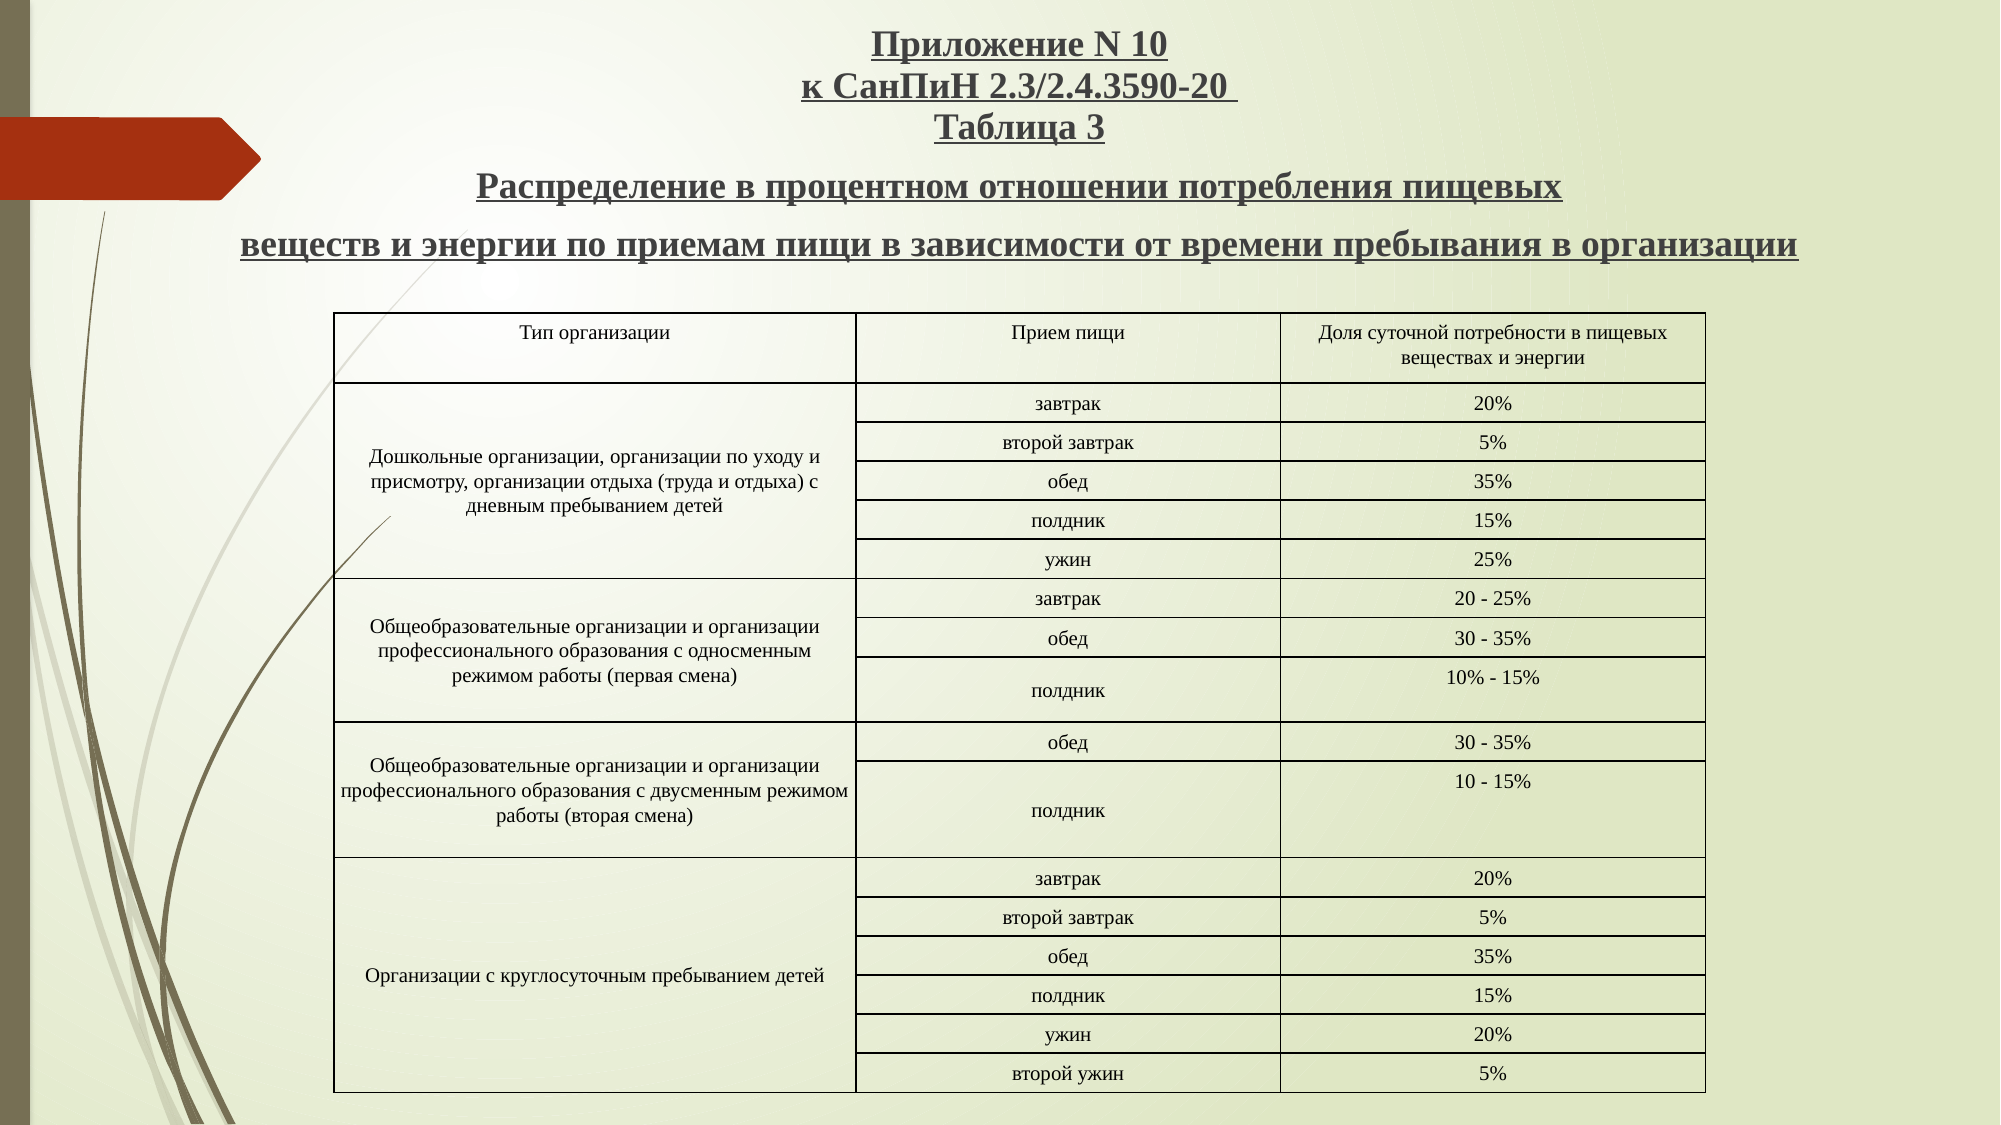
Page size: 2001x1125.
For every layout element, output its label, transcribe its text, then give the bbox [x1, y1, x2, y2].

table_cell Организации с круглосуточным пребыванием детей [335, 858, 855, 1092]
table_cell 35% [1281, 462, 1705, 499]
table_cell 15% [1281, 501, 1705, 538]
table_header Прием пищи [857, 314, 1280, 382]
table_cell 10 - 15% [1281, 762, 1705, 857]
table_cell 20% [1281, 384, 1705, 421]
table_cell обед [857, 723, 1280, 760]
list Приложение N 10 к СанПиН 2.3/2.4.3590-20 Таблица 3 Распределение в процентном отношении потребления пищевых веществ и энергии по приемам пищи в зависимости от времени пребывания в организации [70, 15, 1969, 275]
table_header Доля суточной потребности в пищевых веществах и энергии [1281, 314, 1705, 382]
table_cell завтрак [857, 384, 1280, 421]
table_cell Общеобразовательные организации и организации профессионального образования с двусменным режимом работы (вторая смена) [335, 723, 855, 857]
table_cell 25% [1281, 540, 1705, 578]
table_cell обед [857, 937, 1280, 974]
table_cell второй ужин [857, 1054, 1280, 1092]
table_cell ужин [857, 1015, 1280, 1052]
table_cell второй завтрак [857, 423, 1280, 460]
table_cell 35% [1281, 937, 1705, 974]
table_cell полдник [857, 658, 1280, 721]
table_header Тип организации [335, 314, 855, 382]
table_cell 30 - 35% [1281, 618, 1705, 656]
table_cell завтрак [857, 858, 1280, 896]
table_cell 15% [1281, 976, 1705, 1013]
table_cell обед [857, 618, 1280, 656]
table_cell 5% [1281, 1054, 1705, 1092]
table_cell 10% - 15% [1281, 658, 1705, 721]
table_cell 30 - 35% [1281, 723, 1705, 760]
table_cell ужин [857, 540, 1280, 578]
table_cell обед [857, 462, 1280, 499]
table_cell полдник [857, 762, 1280, 857]
table_cell 20% [1281, 858, 1705, 896]
table_cell второй завтрак [857, 898, 1280, 935]
table_cell завтрак [857, 579, 1280, 617]
table_cell 20% [1281, 1015, 1705, 1052]
table_cell Дошкольные организации, организации по уходу и присмотру, организации отдыха (труда и отдыха) с дневным пребыванием детей [335, 384, 855, 578]
table_cell 20 - 25% [1281, 579, 1705, 617]
table_cell Общеобразовательные организации и организации профессионального образования с односменным режимом работы (первая смена) [335, 579, 855, 721]
table_cell полдник [857, 976, 1280, 1013]
table_cell полдник [857, 501, 1280, 538]
table_cell 5% [1281, 423, 1705, 460]
table_cell 5% [1281, 898, 1705, 935]
